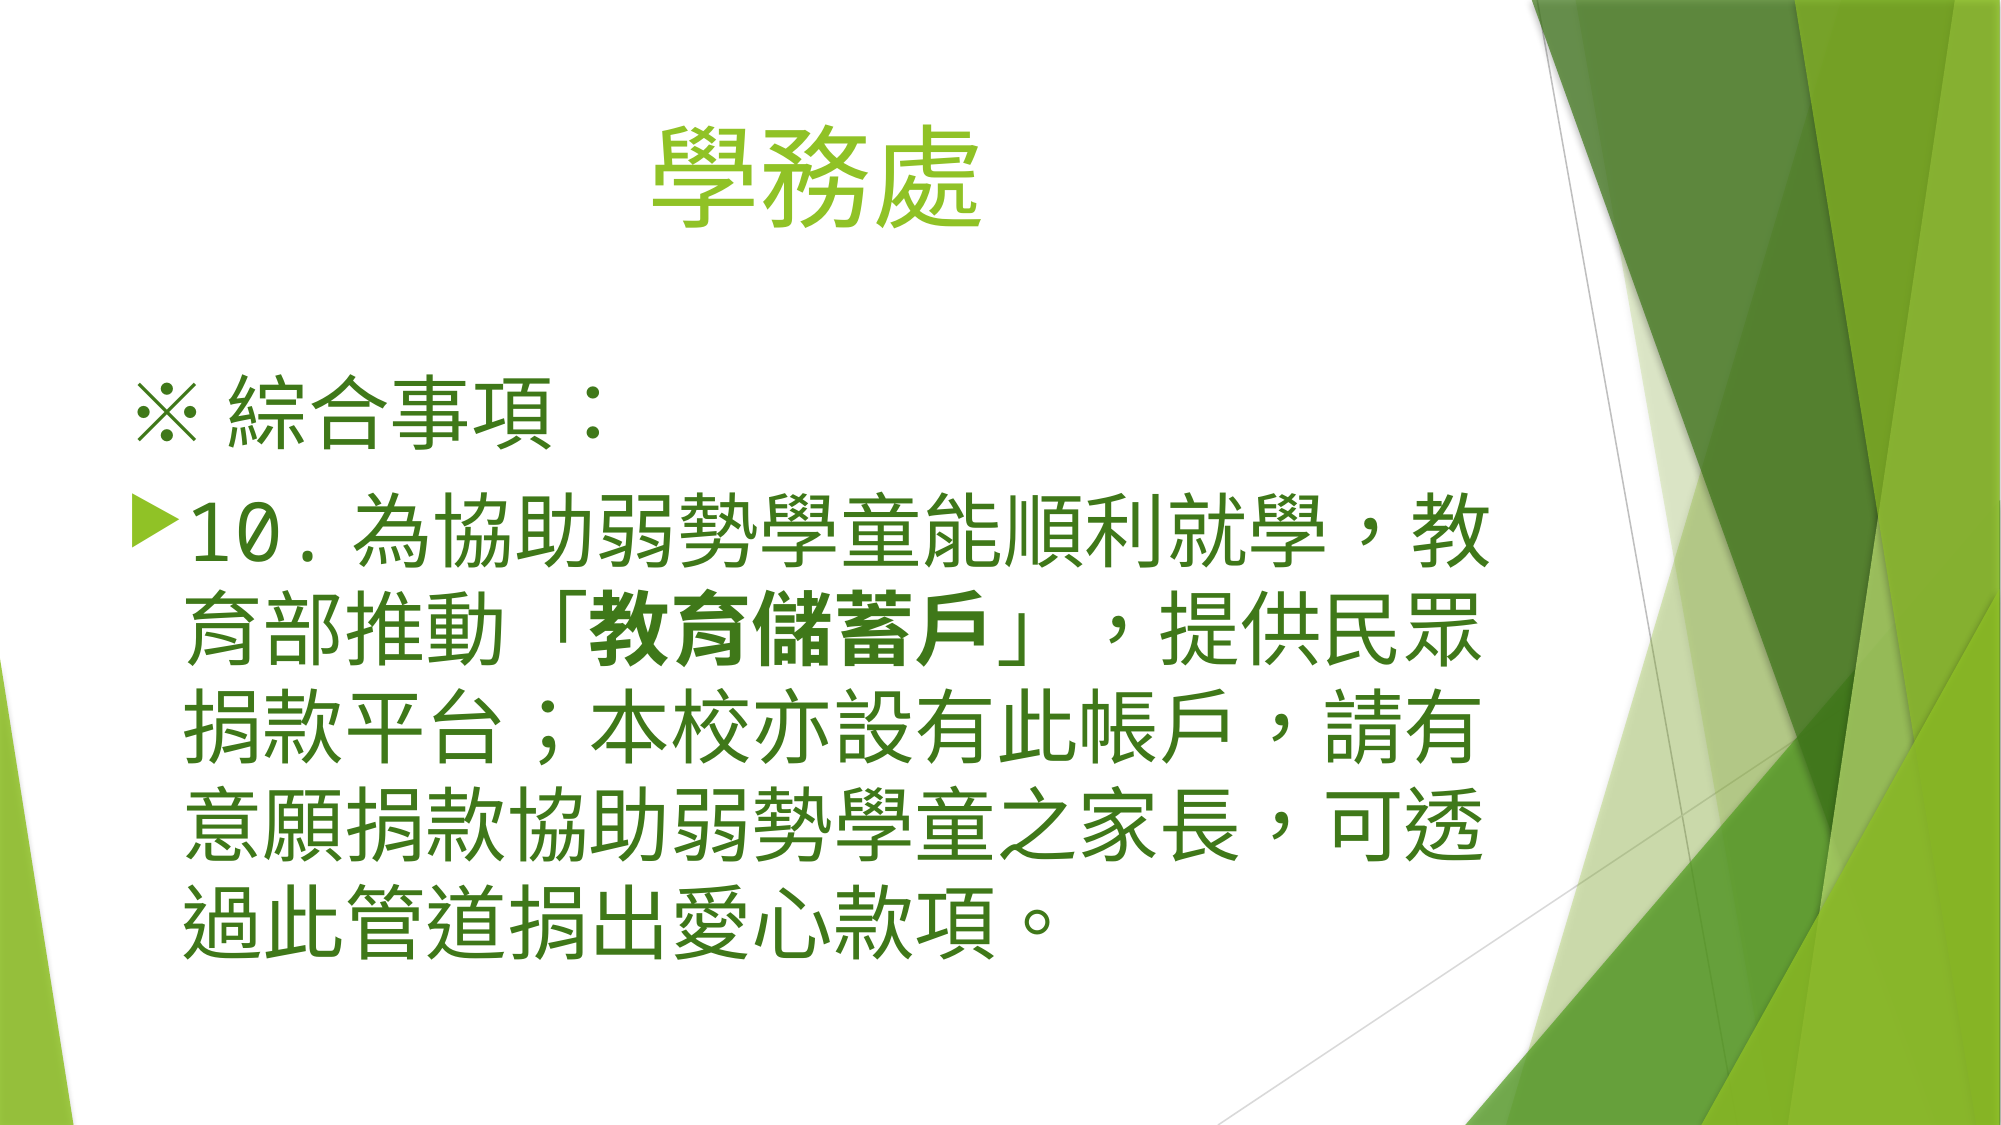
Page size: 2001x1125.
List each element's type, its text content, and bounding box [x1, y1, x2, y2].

list ※綜合事項： 10.為協助弱勢學童能順利就學，教育部推動「教育儲蓄戶」，提供民眾捐款平台；本校亦設有此帳戶，請有意願捐款協助弱勢學童之家長，可透過此管道捐出愛心款項。 [111, 354, 1522, 982]
title 學務處 [111, 99, 1522, 317]
